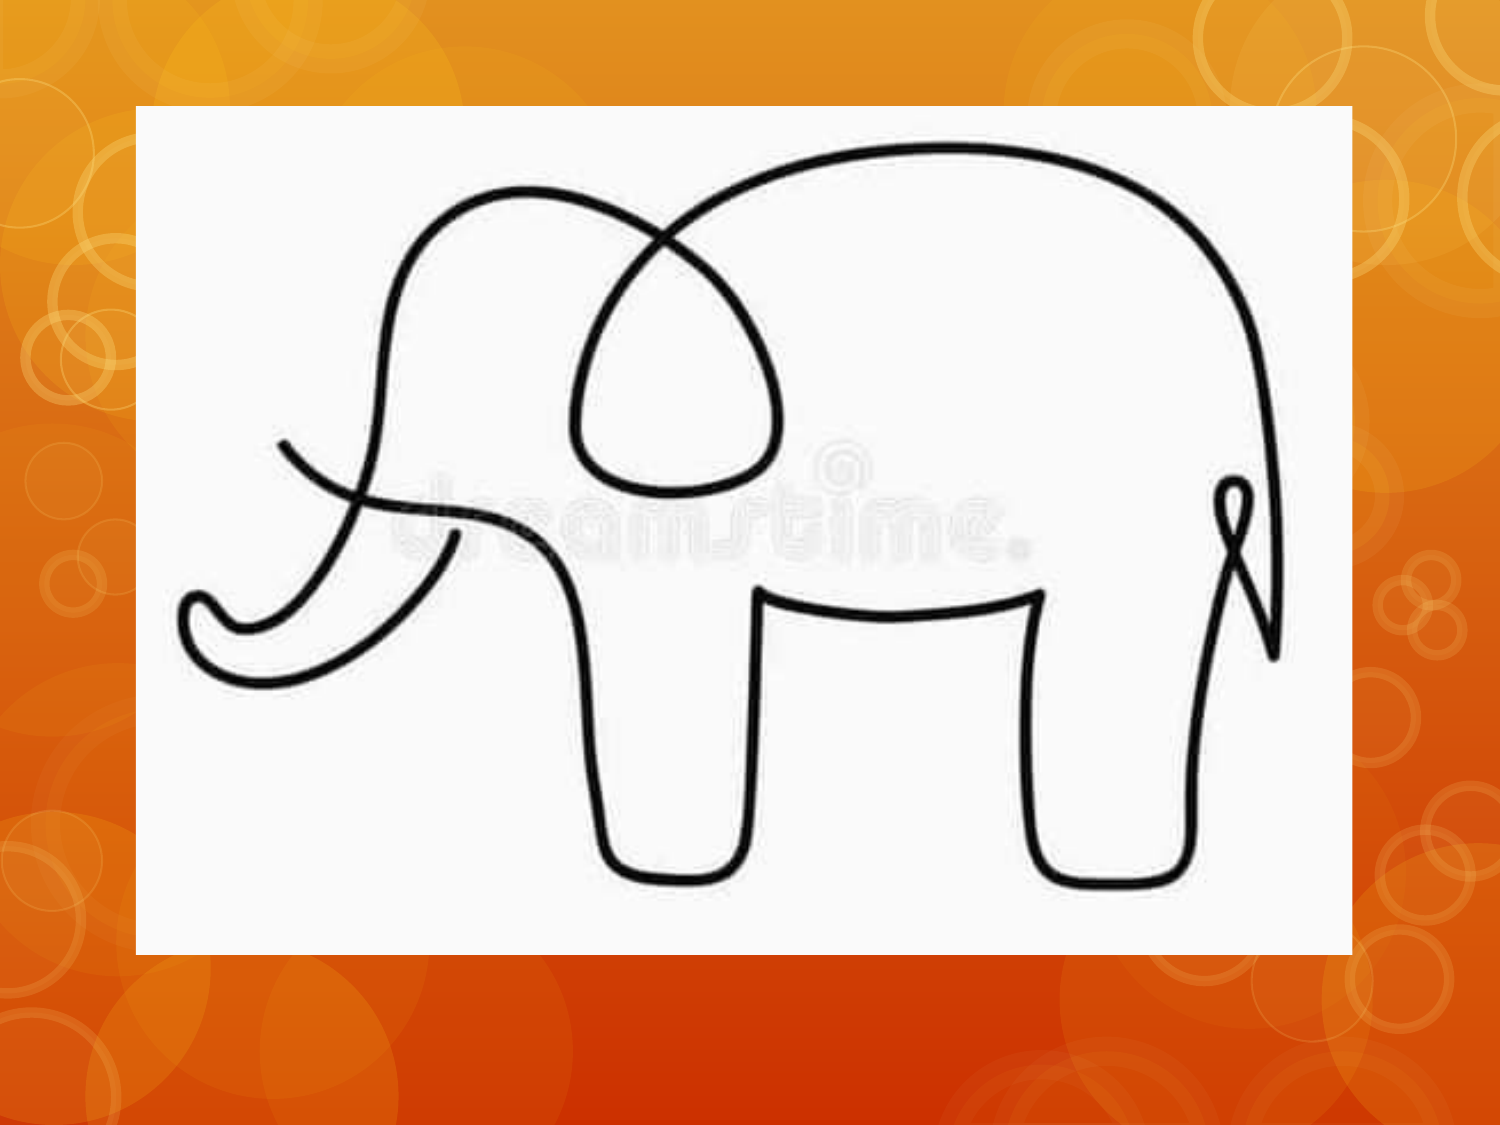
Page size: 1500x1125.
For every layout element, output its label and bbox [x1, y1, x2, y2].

picture [135, 106, 1353, 955]
